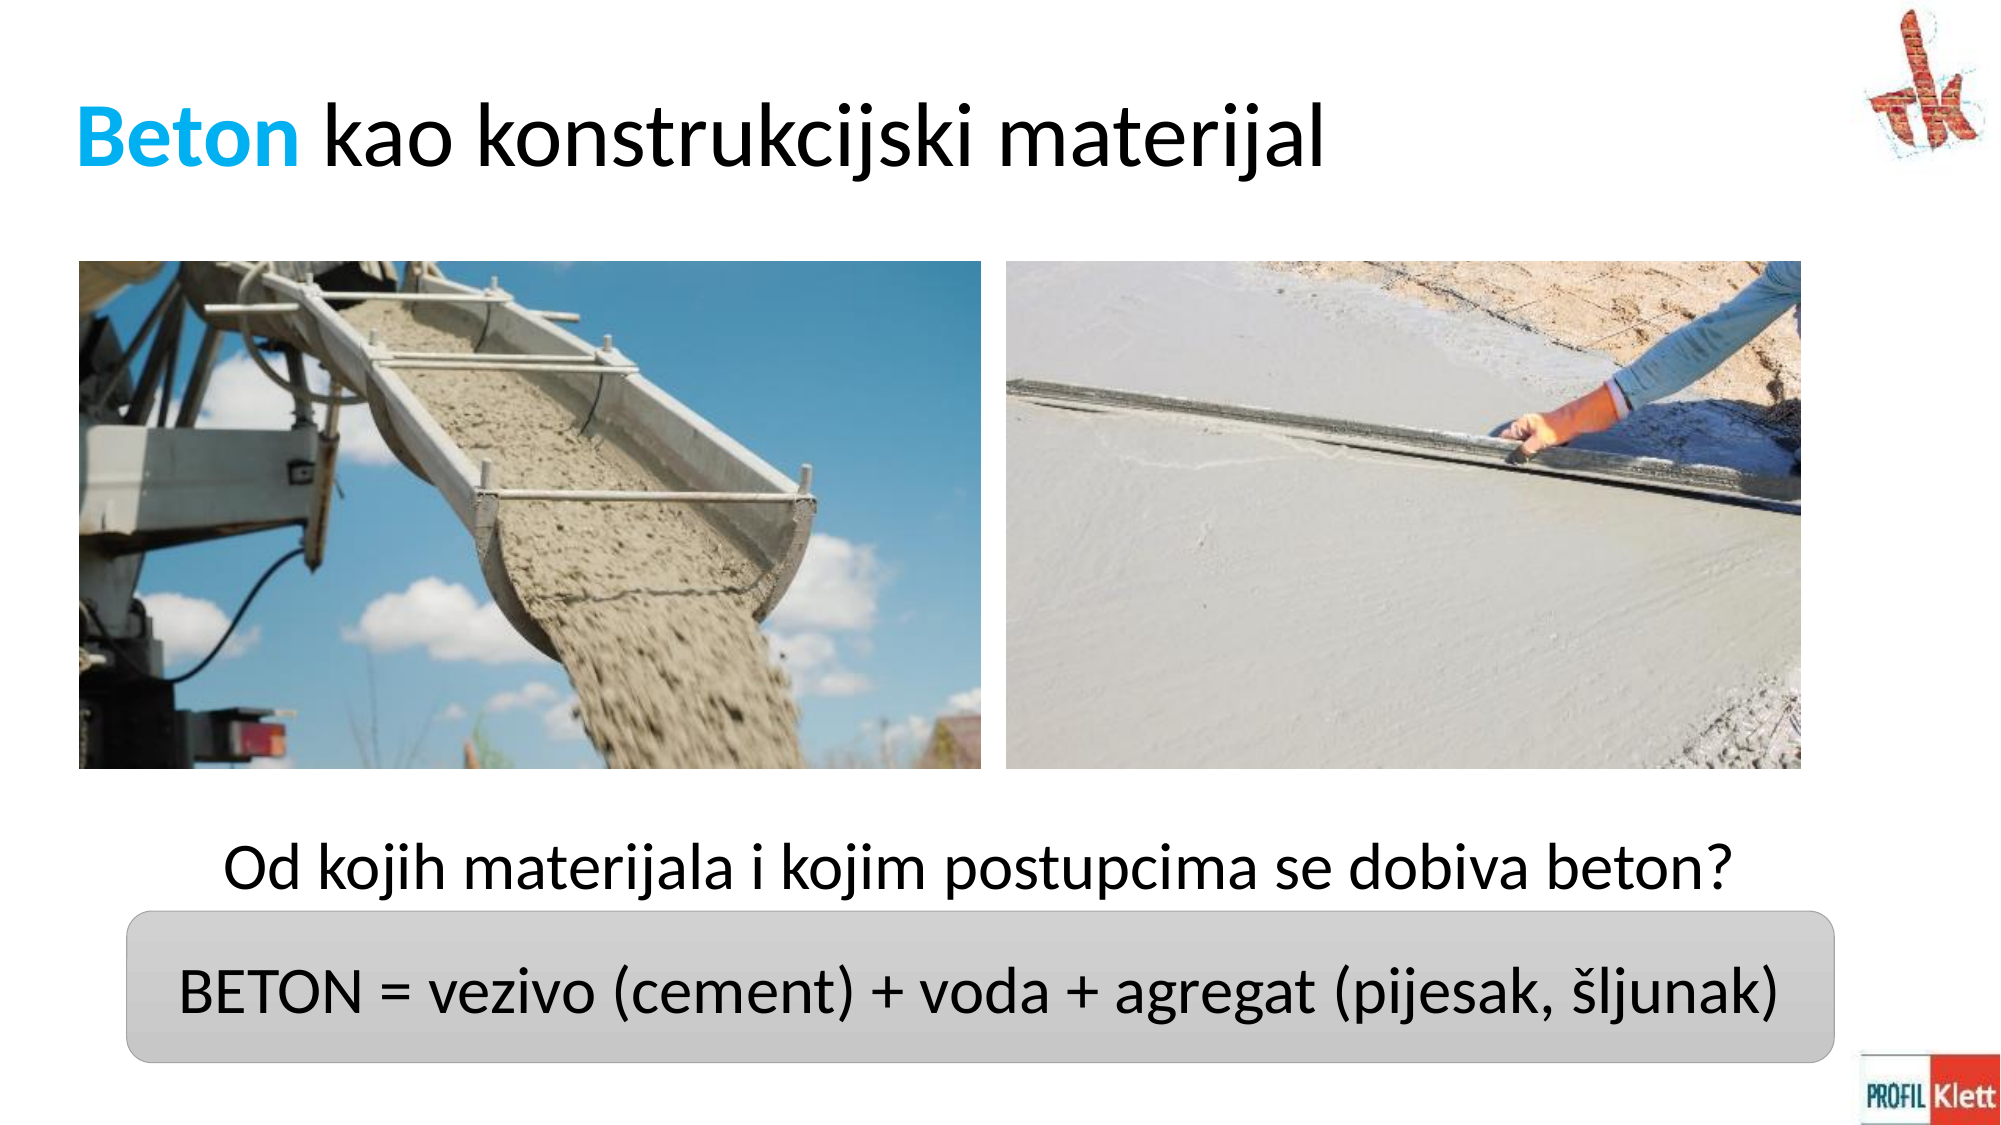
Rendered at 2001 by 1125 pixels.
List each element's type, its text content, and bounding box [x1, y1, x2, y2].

picture [0, 0, 2001, 1125]
text_box BETON = vezivo (cement) + voda + agregat (pijesak, šljunak) [126, 910, 1835, 1064]
text_box Od kojih materijala i kojim postupcima se dobiva beton? [208, 815, 1752, 910]
title Beton kao konstrukcijski materijal [60, 28, 1786, 246]
